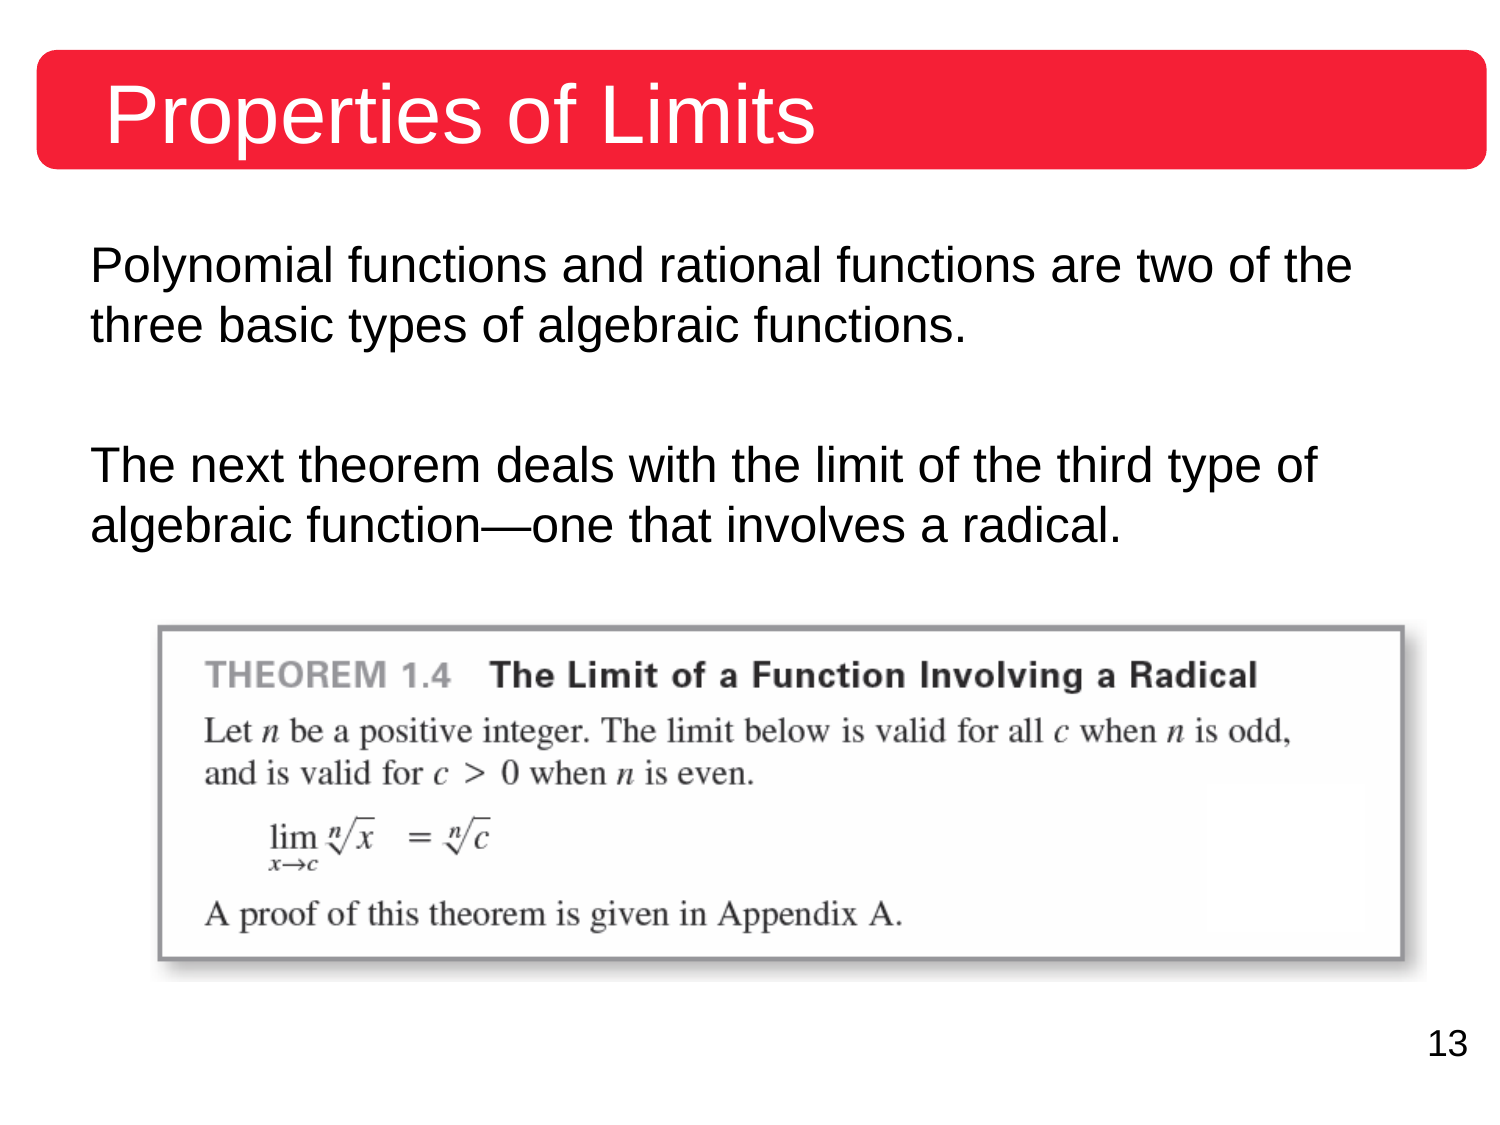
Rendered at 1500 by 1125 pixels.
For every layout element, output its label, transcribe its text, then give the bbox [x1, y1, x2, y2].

list Polynomial functions and rational functions are two of the three basic types of algebraic functions. The next theorem deals with the limit of the third type of algebraic function—one that involves a radical. [75, 224, 1425, 968]
picture [149, 618, 1427, 982]
text_box Properties of Limits [89, 52, 1440, 165]
